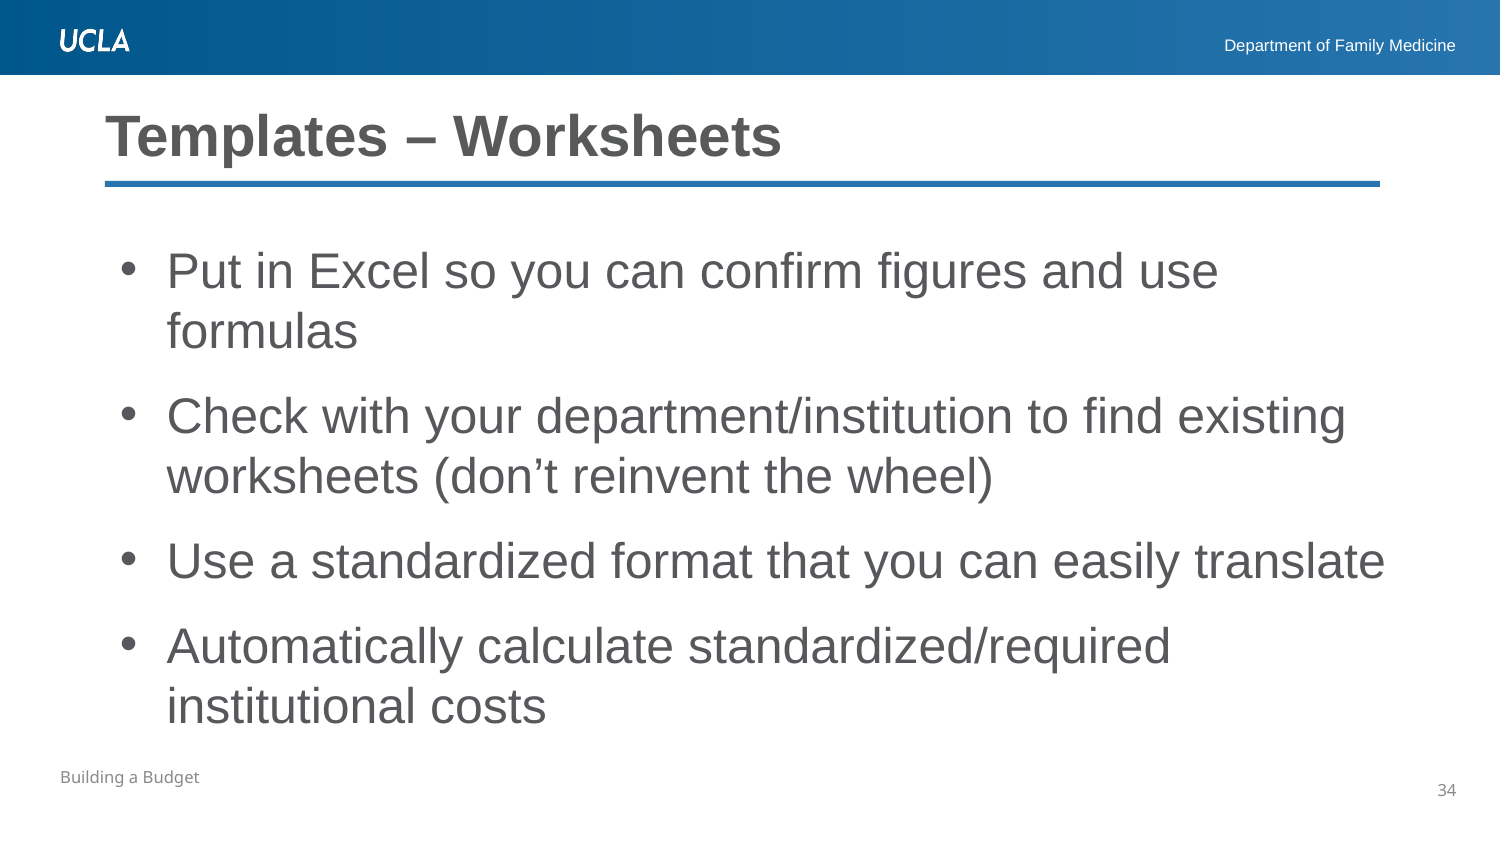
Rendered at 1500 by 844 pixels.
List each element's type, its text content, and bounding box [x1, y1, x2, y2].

title Templates – Worksheets [105, 105, 1380, 170]
picture [60, 28, 130, 52]
text_box Put in Excel so you can confirm figures and use formulas Check with your department/institution to find existing worksheets (don’t reinvent the wheel) Use a standardized format that you can easily translate Automatically calculate standardized/required institutional costs [105, 231, 1405, 741]
slide_number 34 [1381, 780, 1457, 840]
